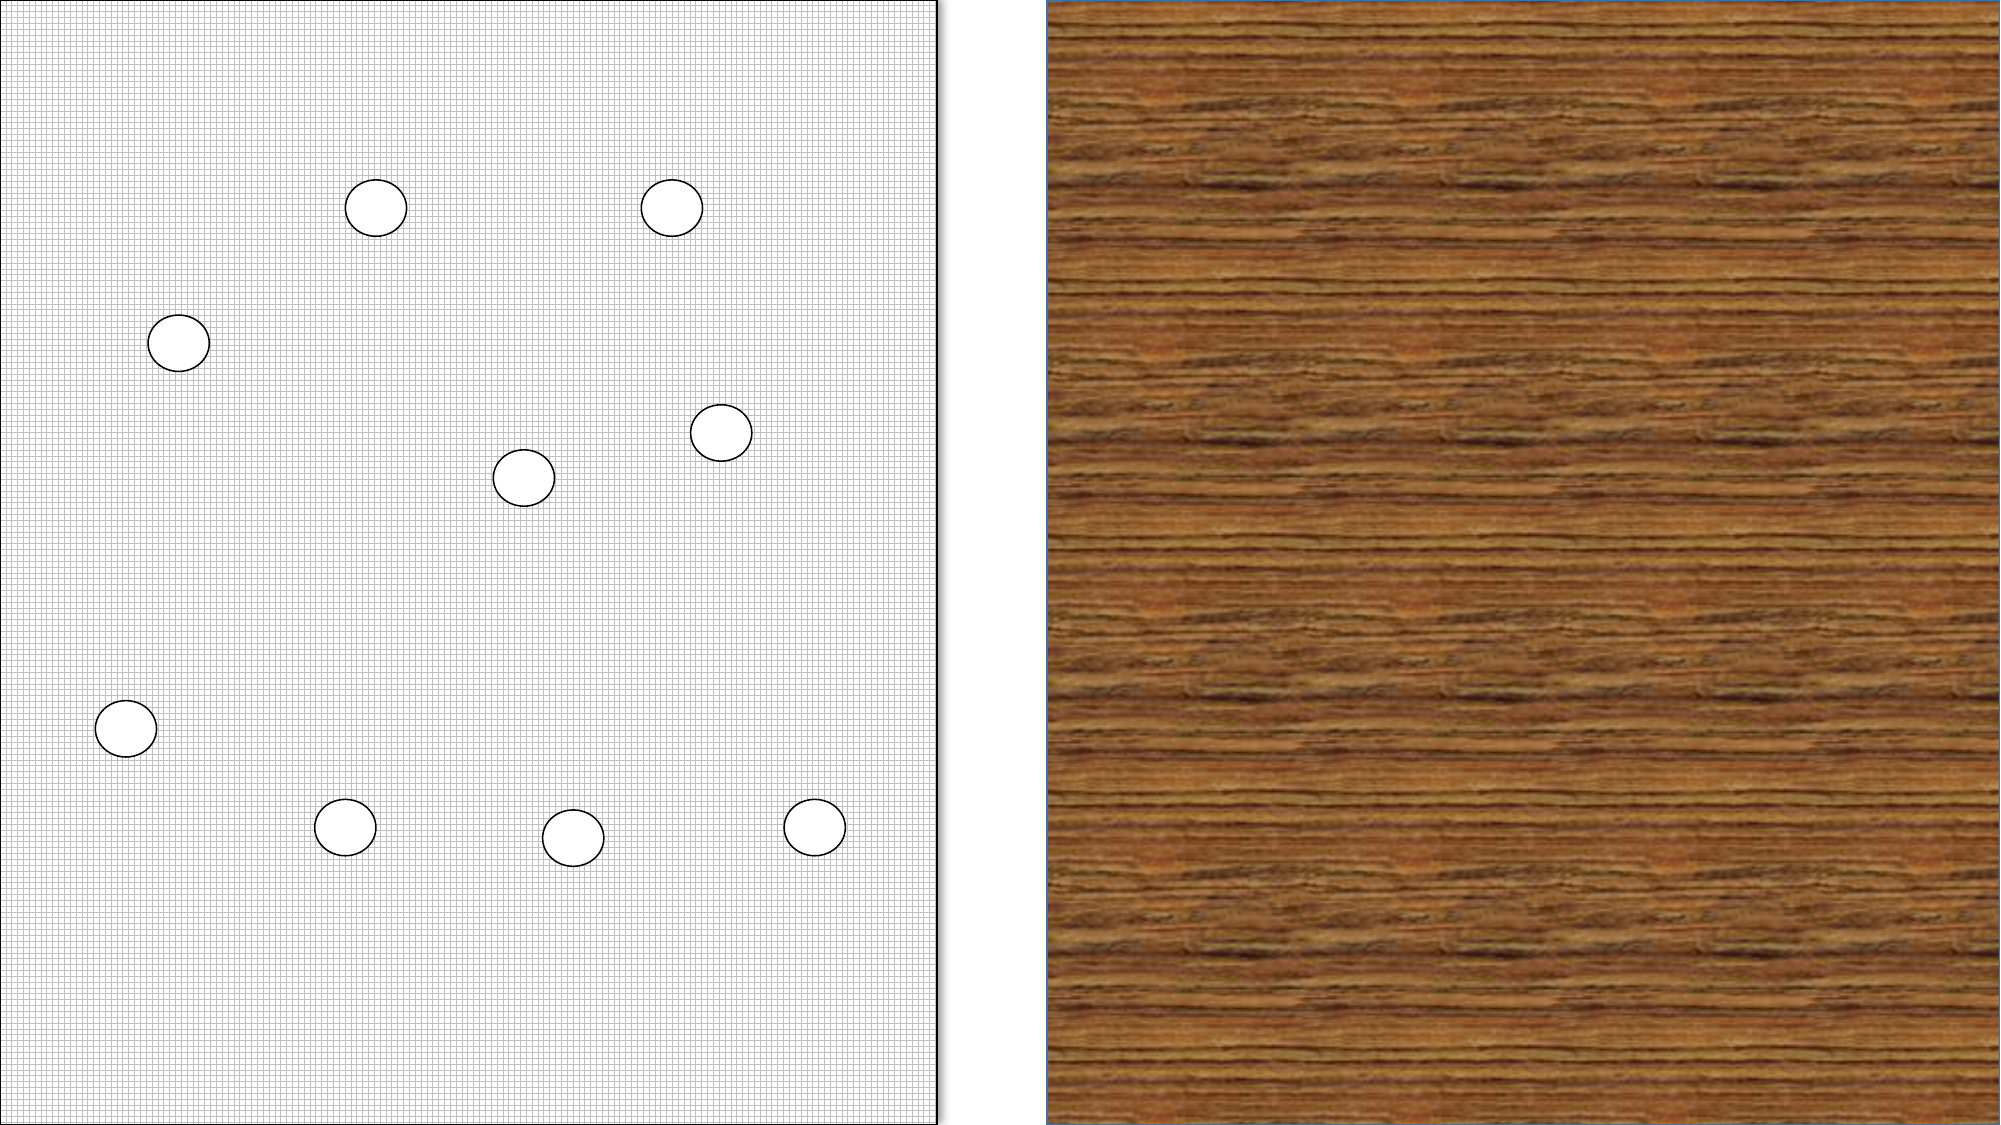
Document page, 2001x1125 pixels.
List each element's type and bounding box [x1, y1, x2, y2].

text_box [0, 0, 938, 1125]
text_box [1046, 0, 2000, 1125]
